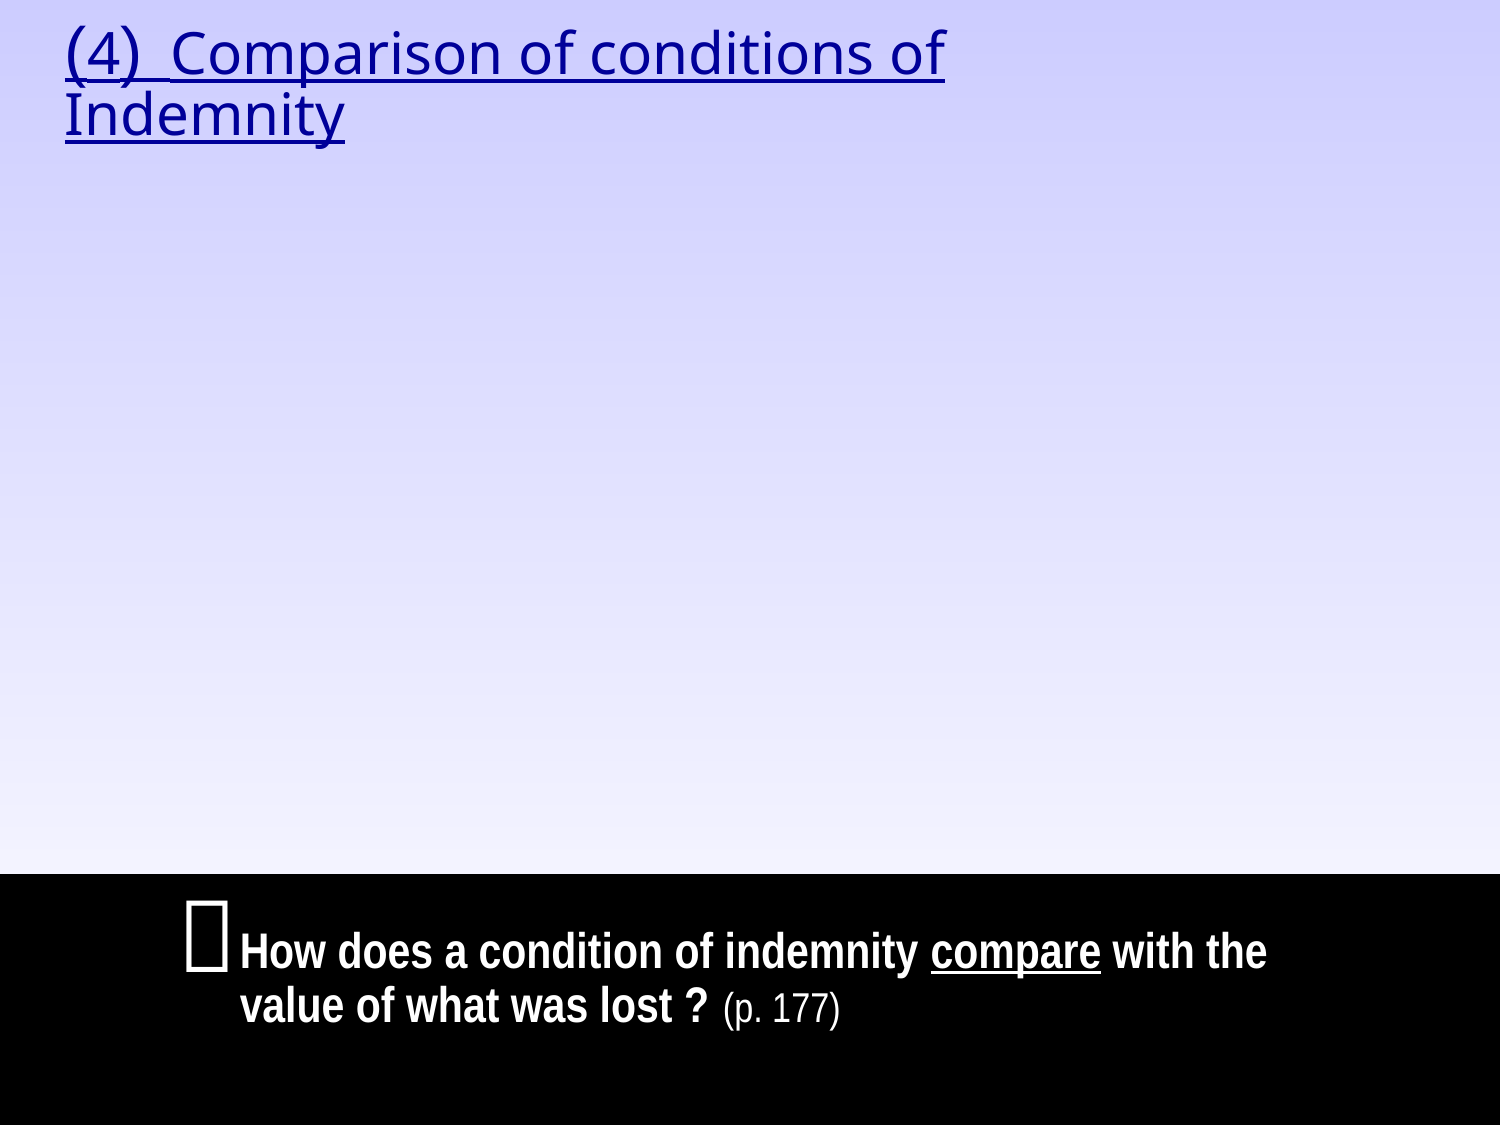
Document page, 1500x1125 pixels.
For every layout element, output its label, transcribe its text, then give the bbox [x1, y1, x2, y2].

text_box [162, 916, 1376, 1043]
text_box [0, 875, 1500, 1125]
text_box (4) Comparison of conditions of Indemnity [49, 12, 1188, 155]
